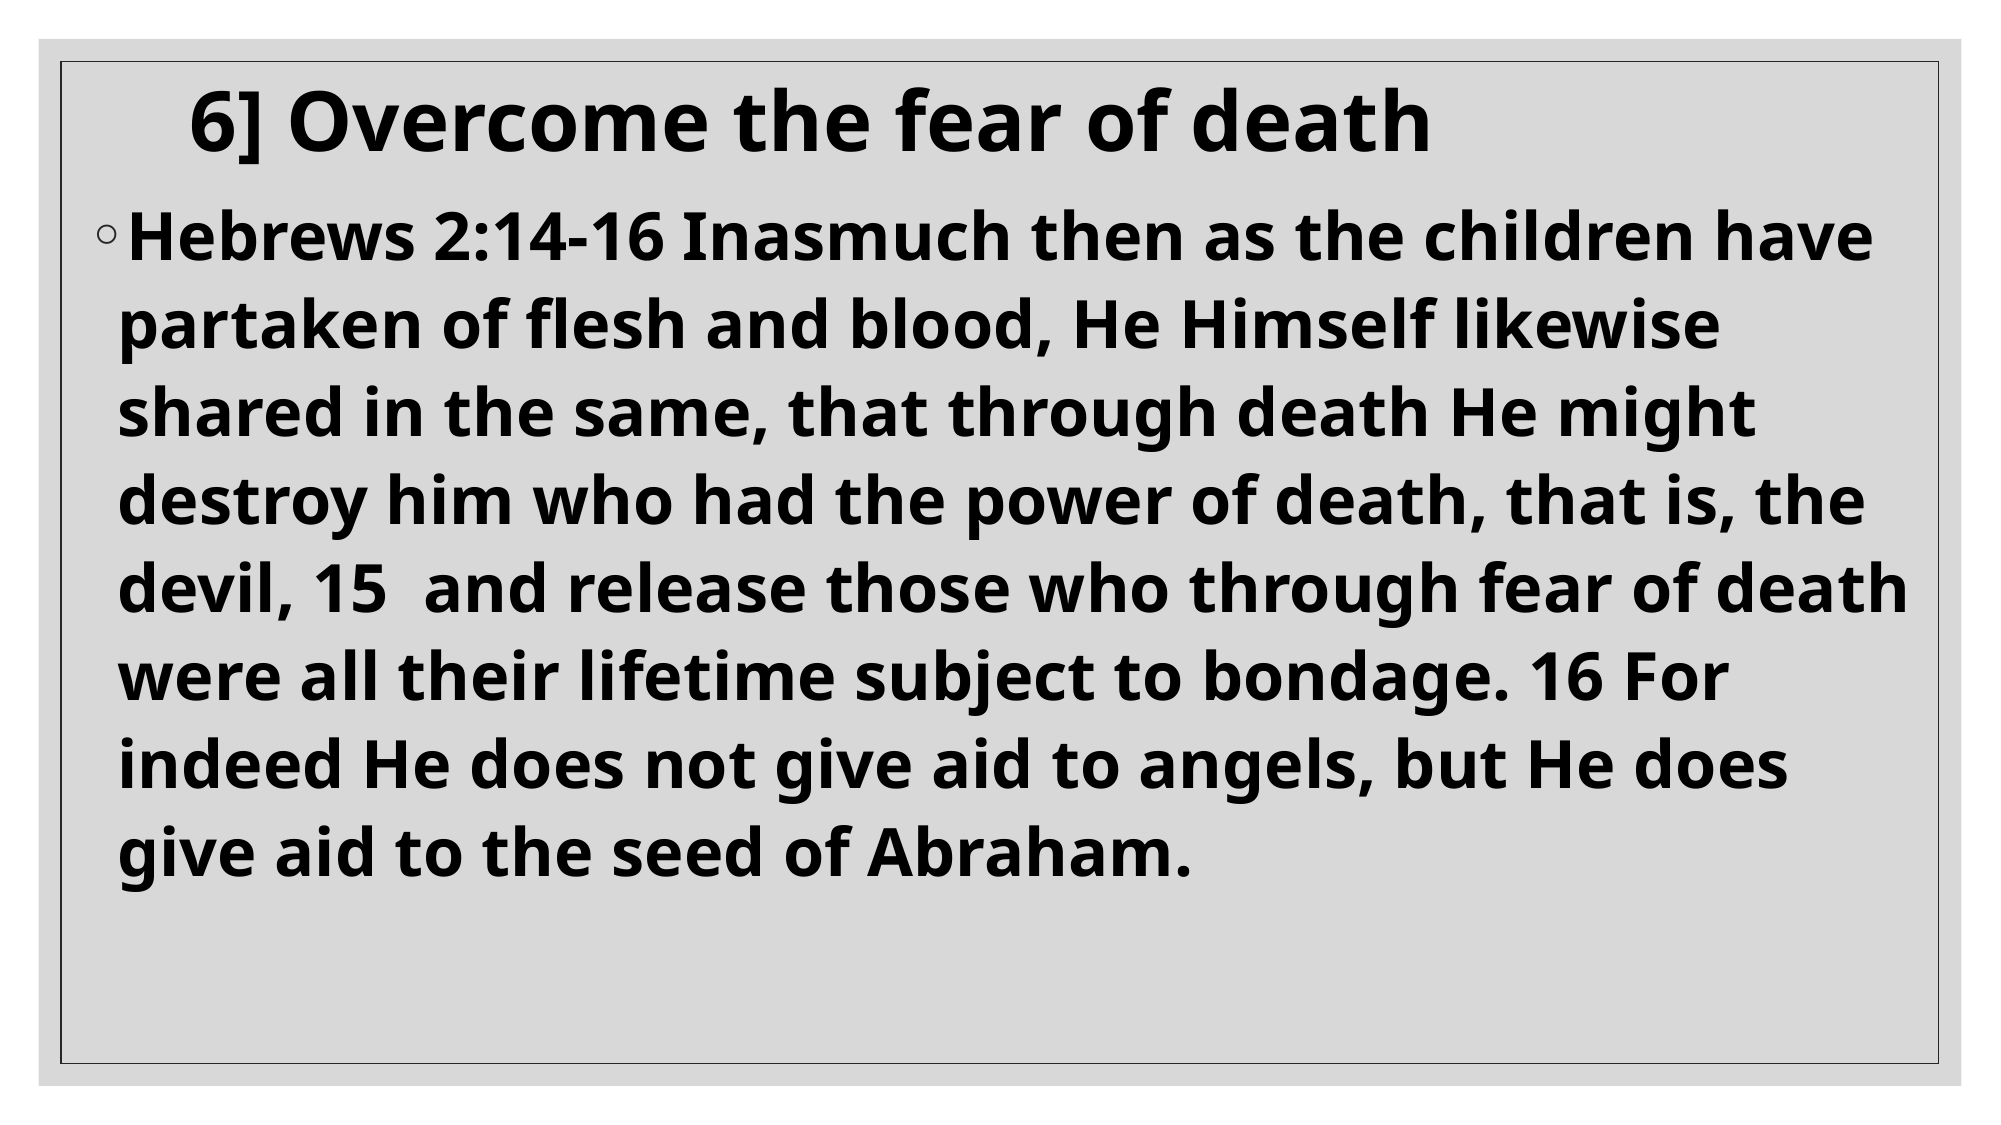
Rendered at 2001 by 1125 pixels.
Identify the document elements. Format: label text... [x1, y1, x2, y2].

list Hebrews 2:14-16 Inasmuch then as the children have partaken of flesh and blood, He Himself likewise shared in the same, that through death He might destroy him who had the power of death, that is, the devil, 15 and release those who through fear of death were all their lifetime subject to bondage. 16 For indeed He does not give aid to angels, but He does give aid to the seed of Abraham. [72, 178, 1930, 1030]
title 6] Overcome the fear of death [174, 69, 1825, 178]
